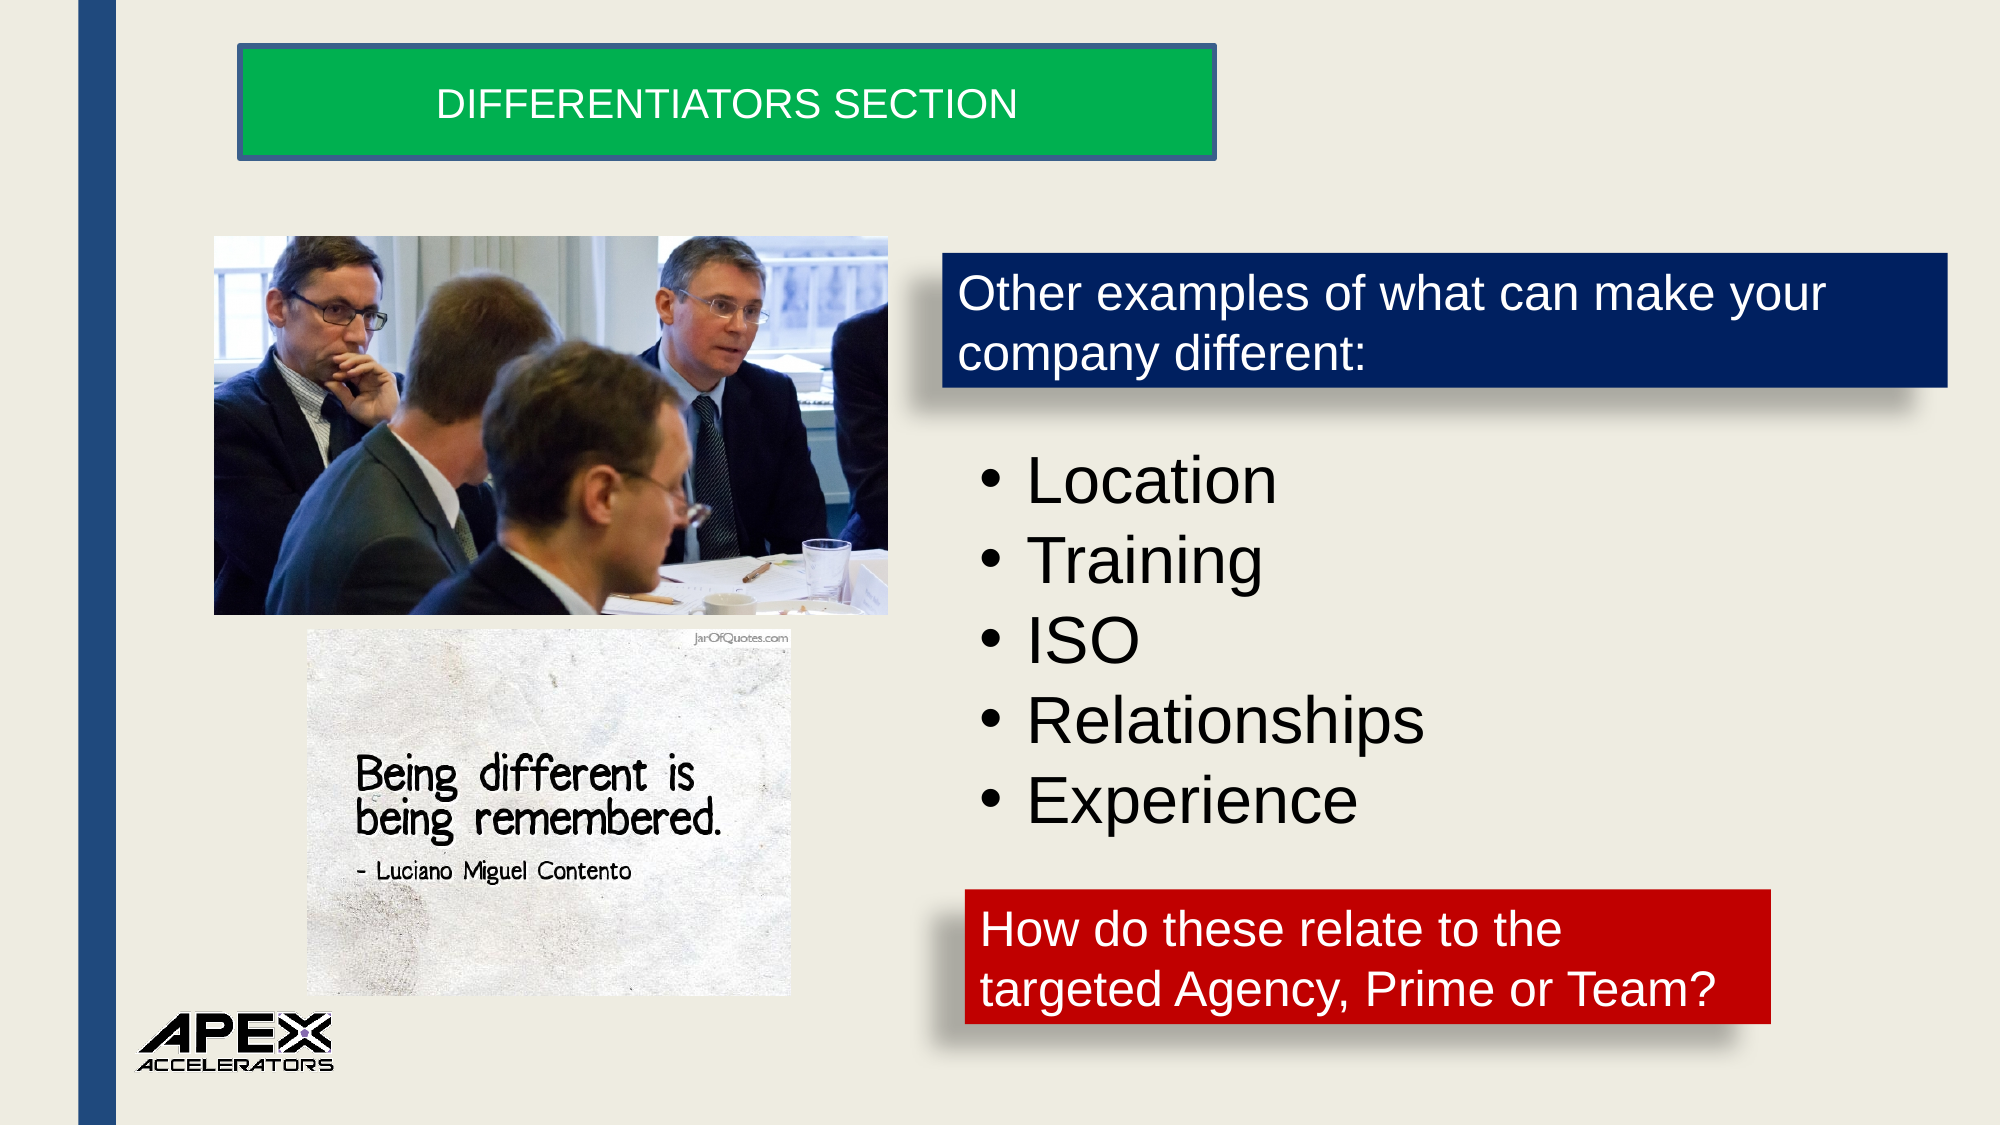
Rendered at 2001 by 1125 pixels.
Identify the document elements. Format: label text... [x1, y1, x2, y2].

picture [214, 236, 888, 615]
text_box Other examples of what can make your company different: [942, 252, 1948, 388]
picture [307, 629, 791, 996]
picture [128, 1000, 340, 1084]
text_box How do these relate to the targeted Agency, Prime or Team? [964, 889, 1771, 1025]
text_box Location Training ISO Relationships Experience [964, 429, 1825, 845]
title DIFFERENTIATORS SECTION [237, 43, 1217, 161]
